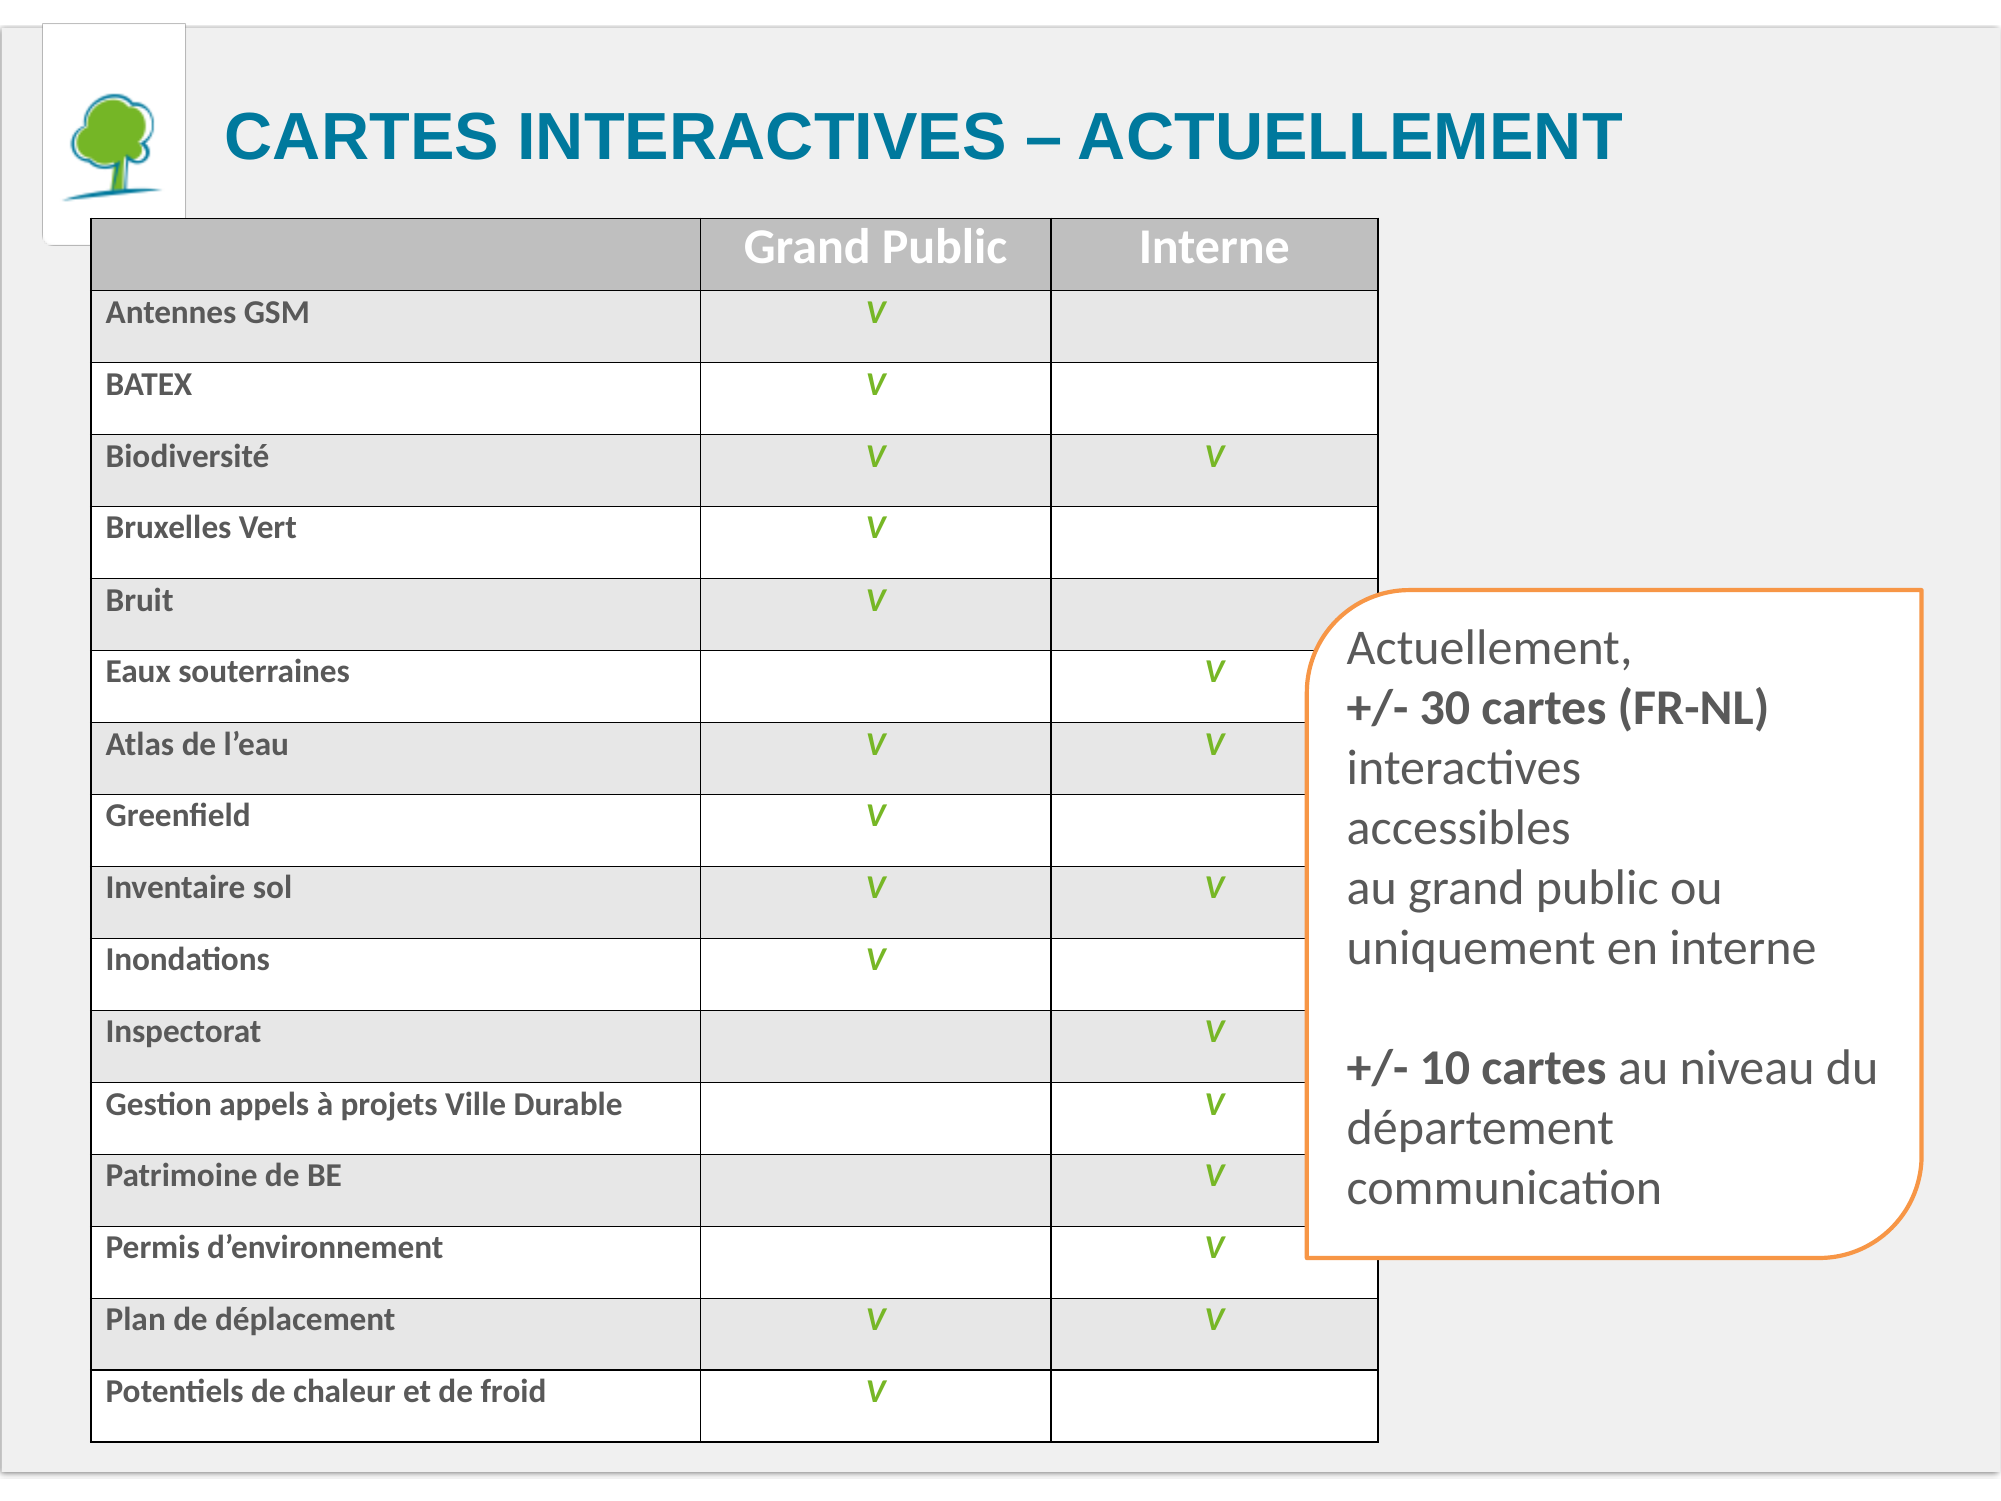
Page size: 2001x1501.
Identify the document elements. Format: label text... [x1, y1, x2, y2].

table_cell Greenfield [92, 795, 700, 866]
table_cell Eaux souterraines [92, 651, 700, 722]
table_cell V [1052, 1155, 1304, 1226]
table_cell [701, 1227, 1050, 1298]
table_cell V [701, 291, 1050, 362]
table_cell [701, 1083, 1050, 1154]
table_cell [1052, 579, 1377, 650]
table_cell V [1052, 651, 1312, 722]
table_header Grand Public [701, 219, 1050, 290]
table_cell Gestion appels à projets Ville Durable [92, 1083, 700, 1154]
table_cell [701, 1155, 1050, 1226]
table_header [92, 219, 700, 290]
table_cell [701, 651, 1050, 722]
table_cell [1052, 291, 1377, 362]
table_cell V [701, 1299, 1050, 1369]
table_cell Potentiels de chaleur et de froid [92, 1371, 700, 1441]
table_cell Patrimoine de BE [92, 1155, 700, 1226]
text_box Actuellement, +/- 30 cartes (FR-NL) interactives accessibles au grand public ou uniquement en interne +/- 10 cartes au niveau du département communication [1331, 607, 1910, 1223]
table_header Interne [1052, 219, 1377, 290]
table_cell Biodiversité [92, 435, 700, 506]
table_cell V [1052, 723, 1304, 794]
table_cell V [701, 435, 1050, 506]
table_cell V [1052, 1011, 1304, 1082]
table_cell V [701, 507, 1050, 578]
table_cell [1052, 1371, 1377, 1441]
table_cell Inspectorat [92, 1011, 700, 1082]
title Cartes interactives – actuellement [224, 93, 2001, 243]
text_box [1304, 623, 1899, 1261]
table_cell Bruit [92, 579, 700, 650]
table_cell [1052, 795, 1304, 866]
table_cell Atlas de l’eau [92, 723, 700, 794]
table_cell [1052, 939, 1304, 1010]
table_cell V [1052, 435, 1377, 506]
table_cell [1052, 507, 1377, 578]
table_cell V [1052, 1083, 1304, 1154]
table_cell [1052, 363, 1377, 434]
table_cell V [701, 363, 1050, 434]
table_cell V [701, 939, 1050, 1010]
picture [39, 20, 190, 250]
table_cell V [701, 579, 1050, 650]
table_cell V [701, 795, 1050, 866]
table_cell V [701, 867, 1050, 938]
table_cell Inondations [92, 939, 700, 1010]
table_cell Inventaire sol [92, 867, 700, 938]
table_cell [701, 1011, 1050, 1082]
table_cell Bruxelles Vert [92, 507, 700, 578]
table_cell Permis d’environnement [92, 1227, 700, 1298]
table_cell V [701, 723, 1050, 794]
text_box [1349, 587, 1924, 1208]
table_cell V [701, 1371, 1050, 1441]
table_cell V [1052, 1227, 1377, 1298]
table_cell Plan de déplacement [92, 1299, 700, 1369]
table_cell Antennes GSM [92, 291, 700, 362]
table_cell V [1052, 867, 1304, 938]
table_cell BATEX [92, 363, 700, 434]
table_cell V [1052, 1299, 1377, 1369]
